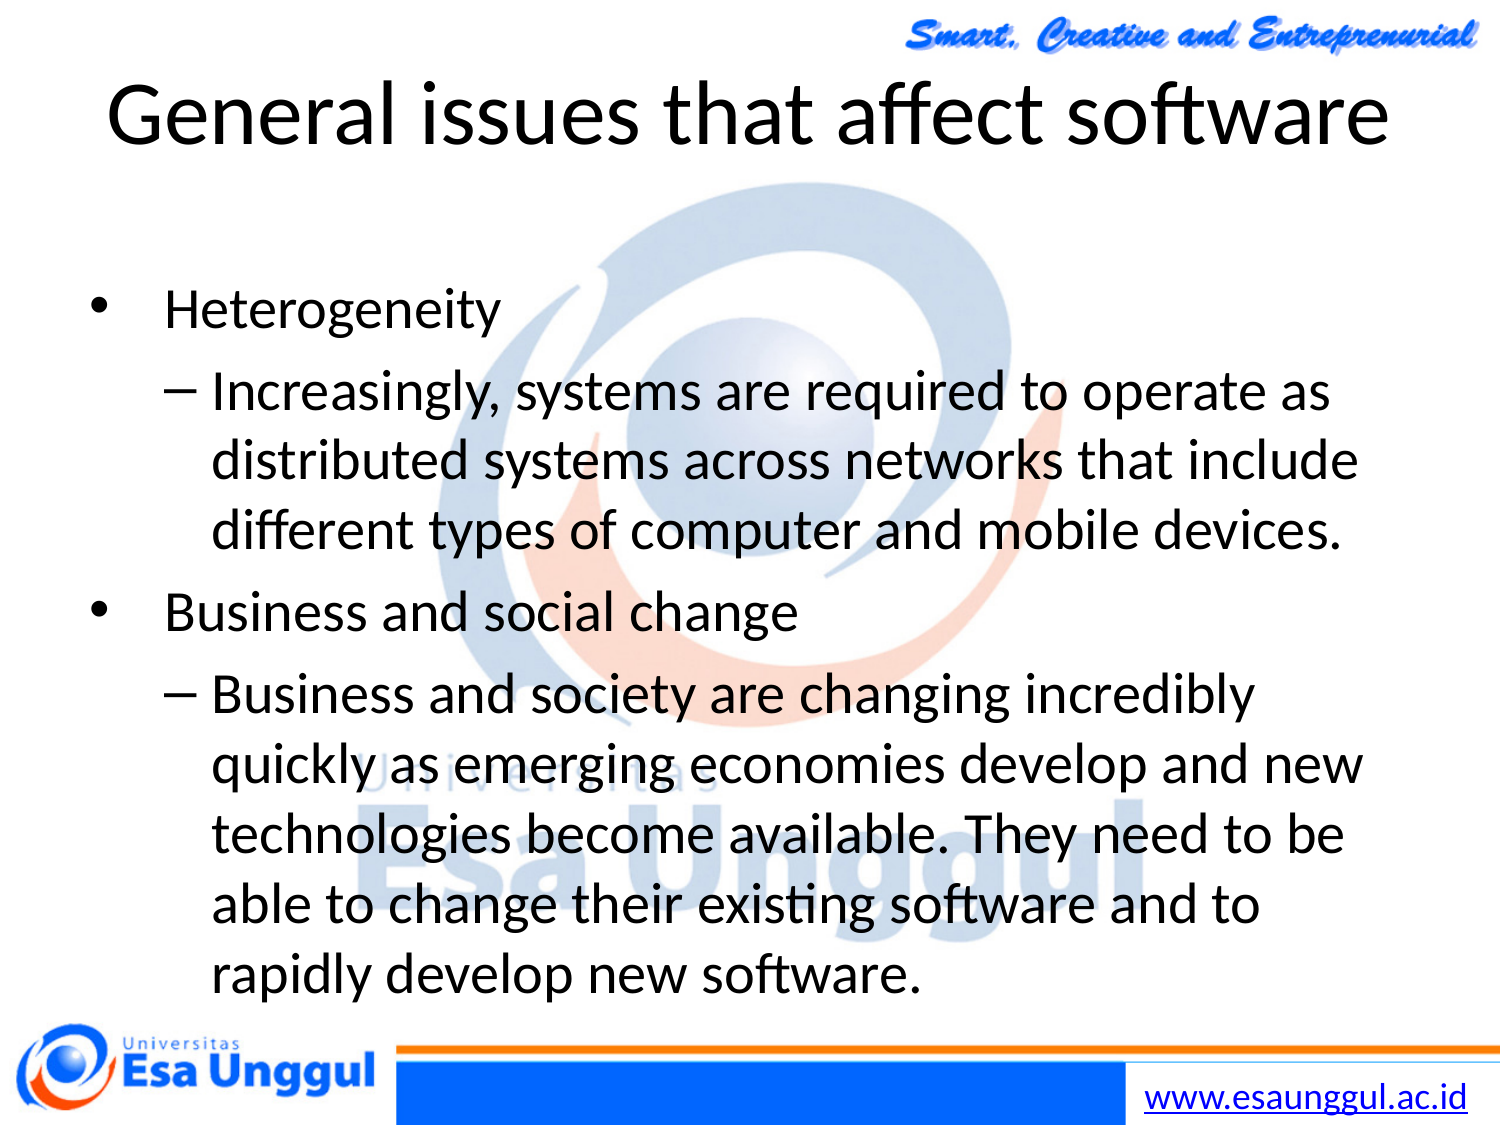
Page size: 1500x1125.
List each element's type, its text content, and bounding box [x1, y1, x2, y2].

title General issues that affect software [75, 45, 1425, 233]
picture [0, 0, 1500, 1125]
list Heterogeneity Increasingly, systems are required to operate as distributed systems across networks that include different types of computer and mobile devices. Business and social change Business and society are changing incredibly quickly as emerging economies develop and new technologies become available. They need to be able to change their existing software and to rapidly develop new software. [75, 262, 1425, 1005]
